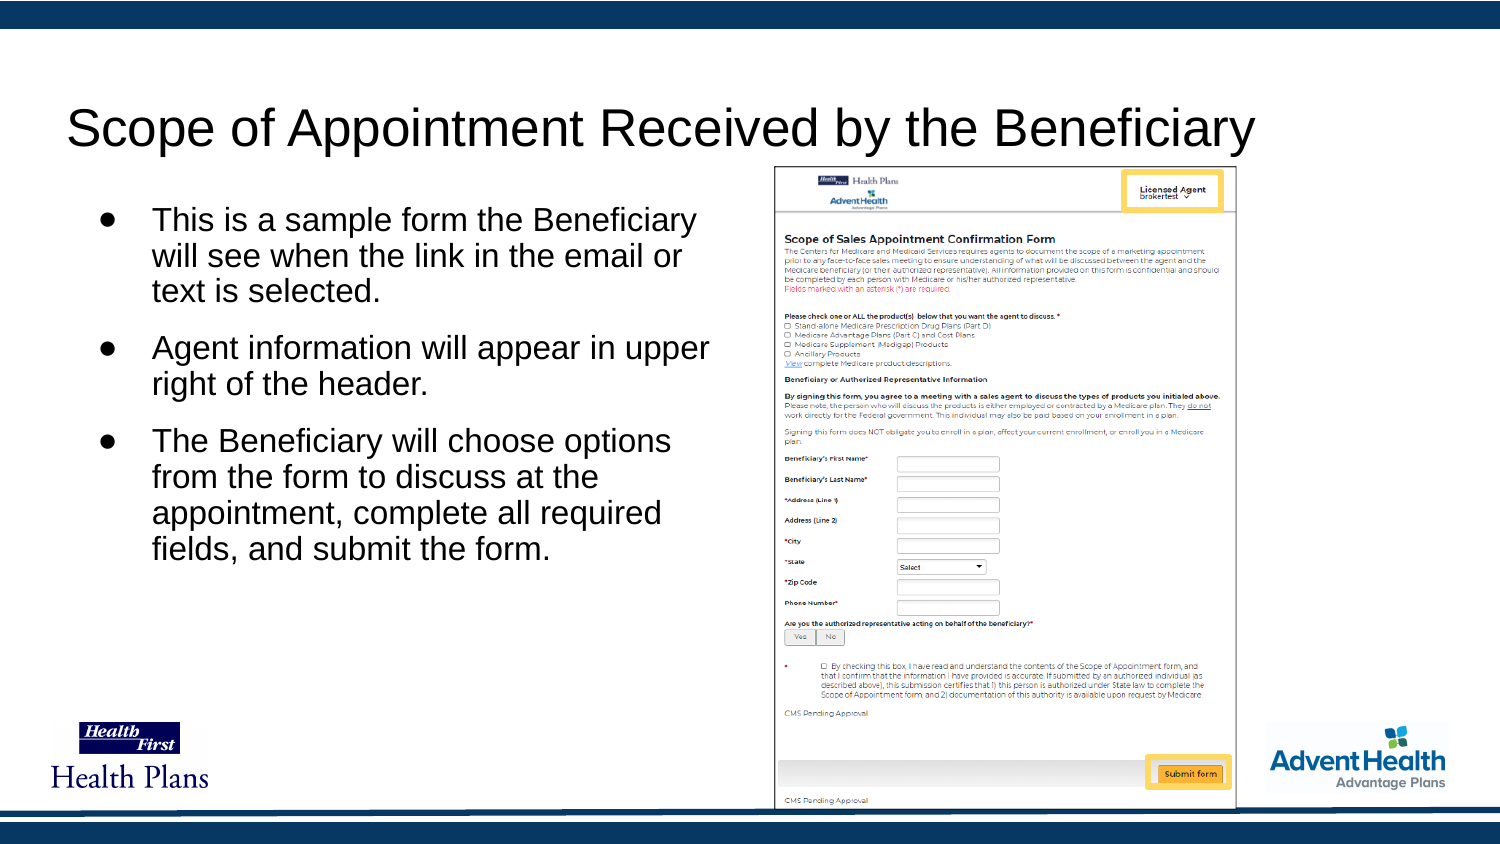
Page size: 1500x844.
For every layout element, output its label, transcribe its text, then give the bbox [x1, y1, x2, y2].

title Scope of Appointment Received by the Beneficiary [51, 78, 1449, 173]
text_box [0, 821, 1500, 844]
picture [774, 165, 1237, 811]
text_box This is a sample form the Beneficiary will see when the link in the email or text is selected. Agent information will appear in upper right of the header. The Beneficiary will choose options from the form to discuss at the appointment, complete all required fields, and submit the form. [61, 187, 750, 583]
picture [50, 722, 208, 788]
text_box [0, 0, 1500, 30]
picture [1265, 722, 1450, 793]
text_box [0, 809, 769, 814]
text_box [1240, 809, 1500, 814]
